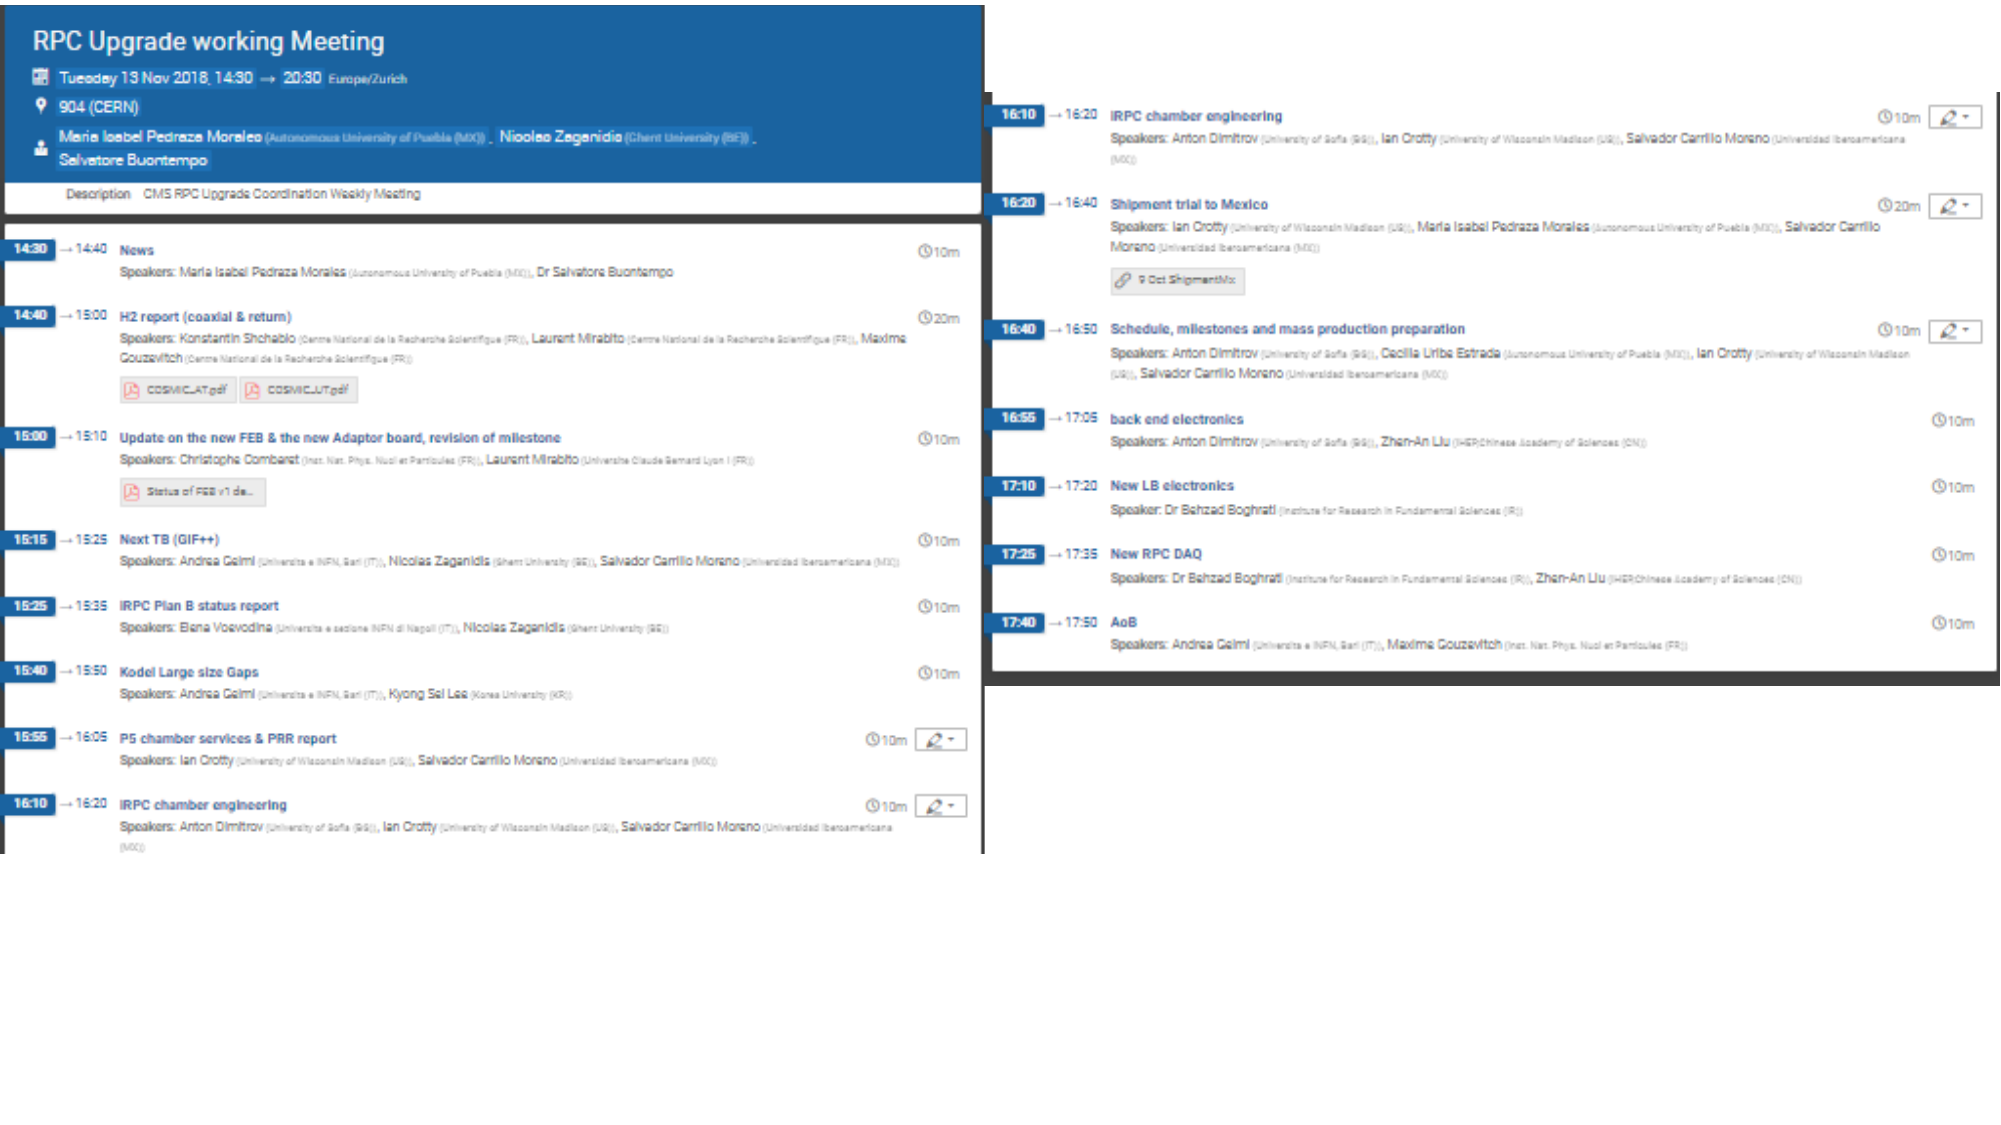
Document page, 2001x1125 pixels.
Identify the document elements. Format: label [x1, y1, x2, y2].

picture [0, 5, 2000, 854]
